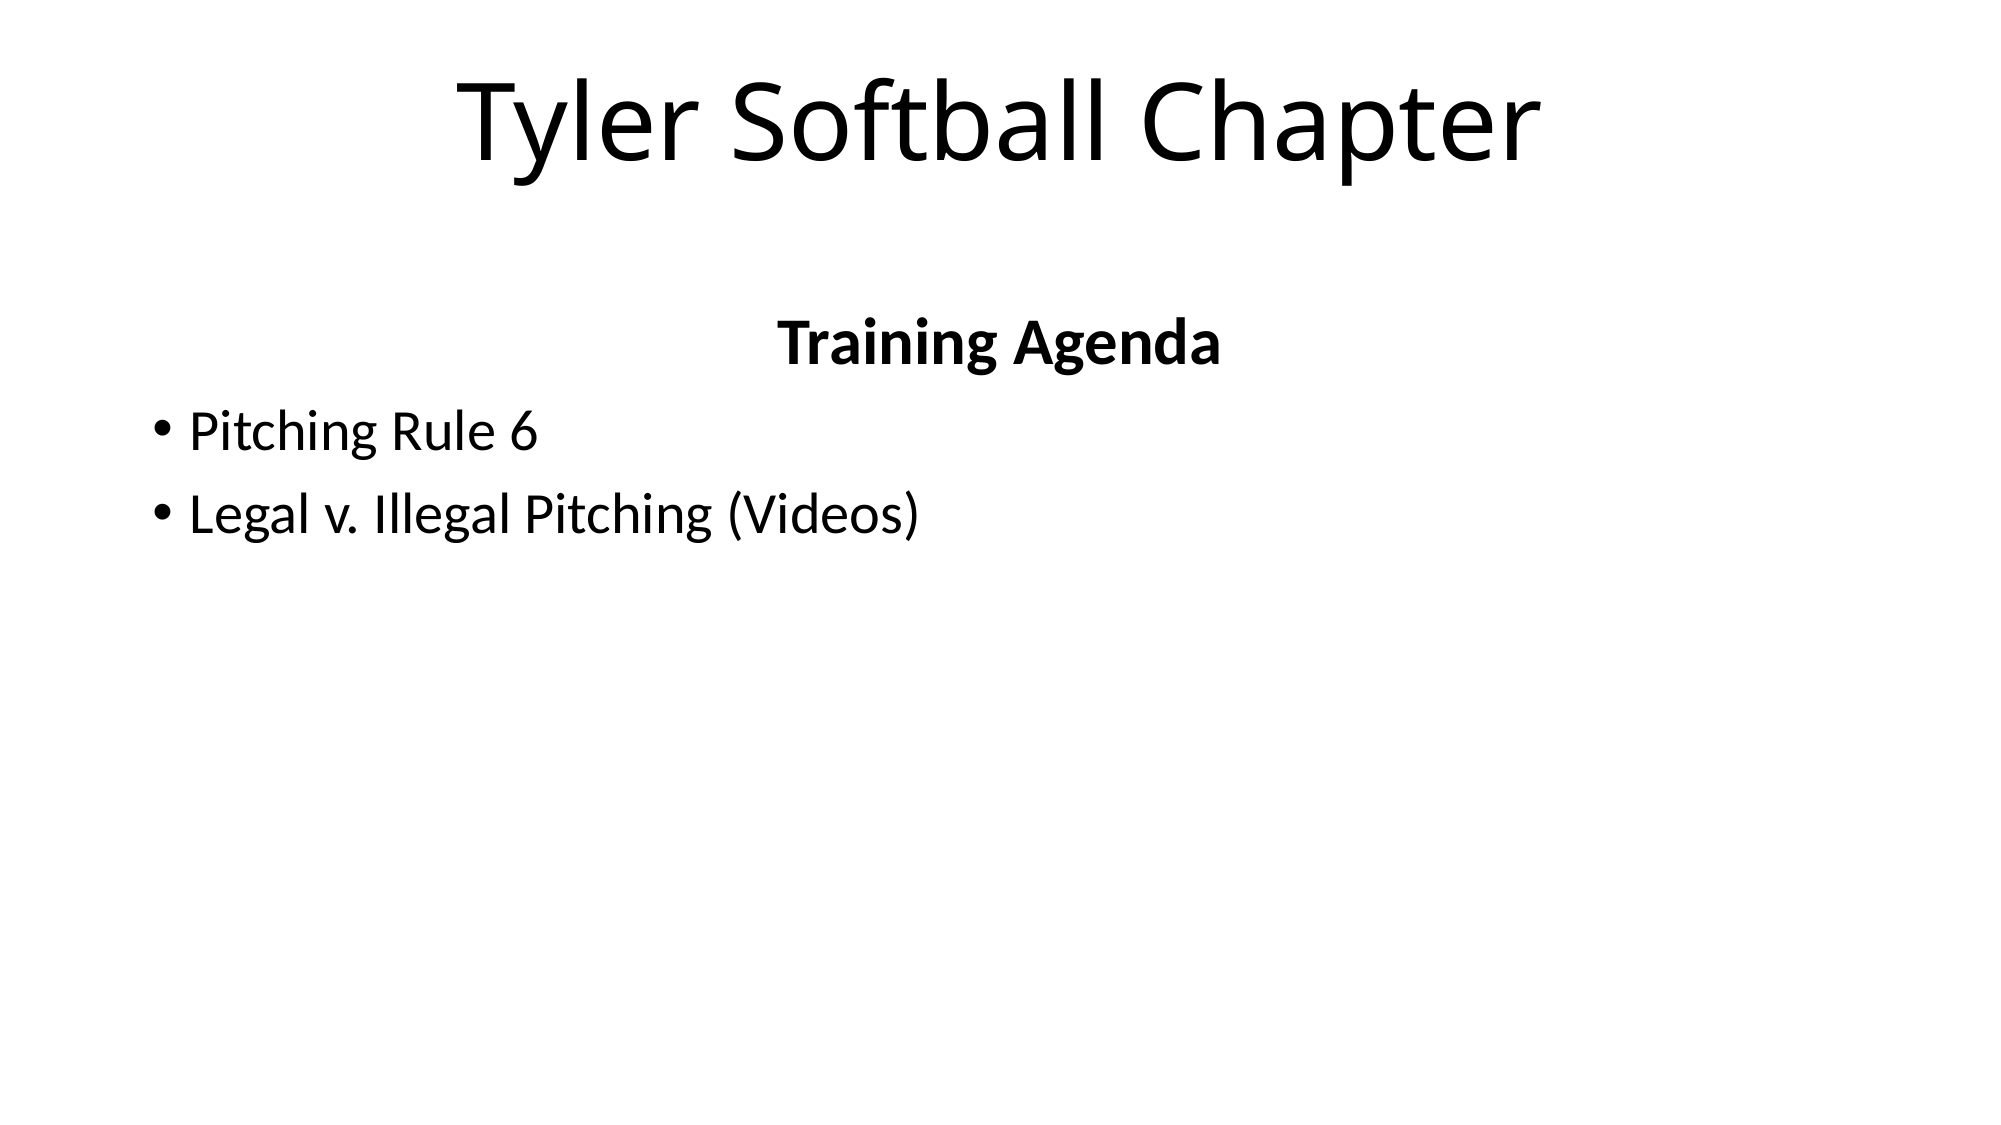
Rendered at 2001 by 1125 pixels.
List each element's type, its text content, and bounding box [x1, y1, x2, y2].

title Tyler Softball Chapter [137, 59, 1863, 278]
list Training Agenda Pitching Rule 6 Legal v. Illegal Pitching (Videos) [137, 299, 1863, 1014]
